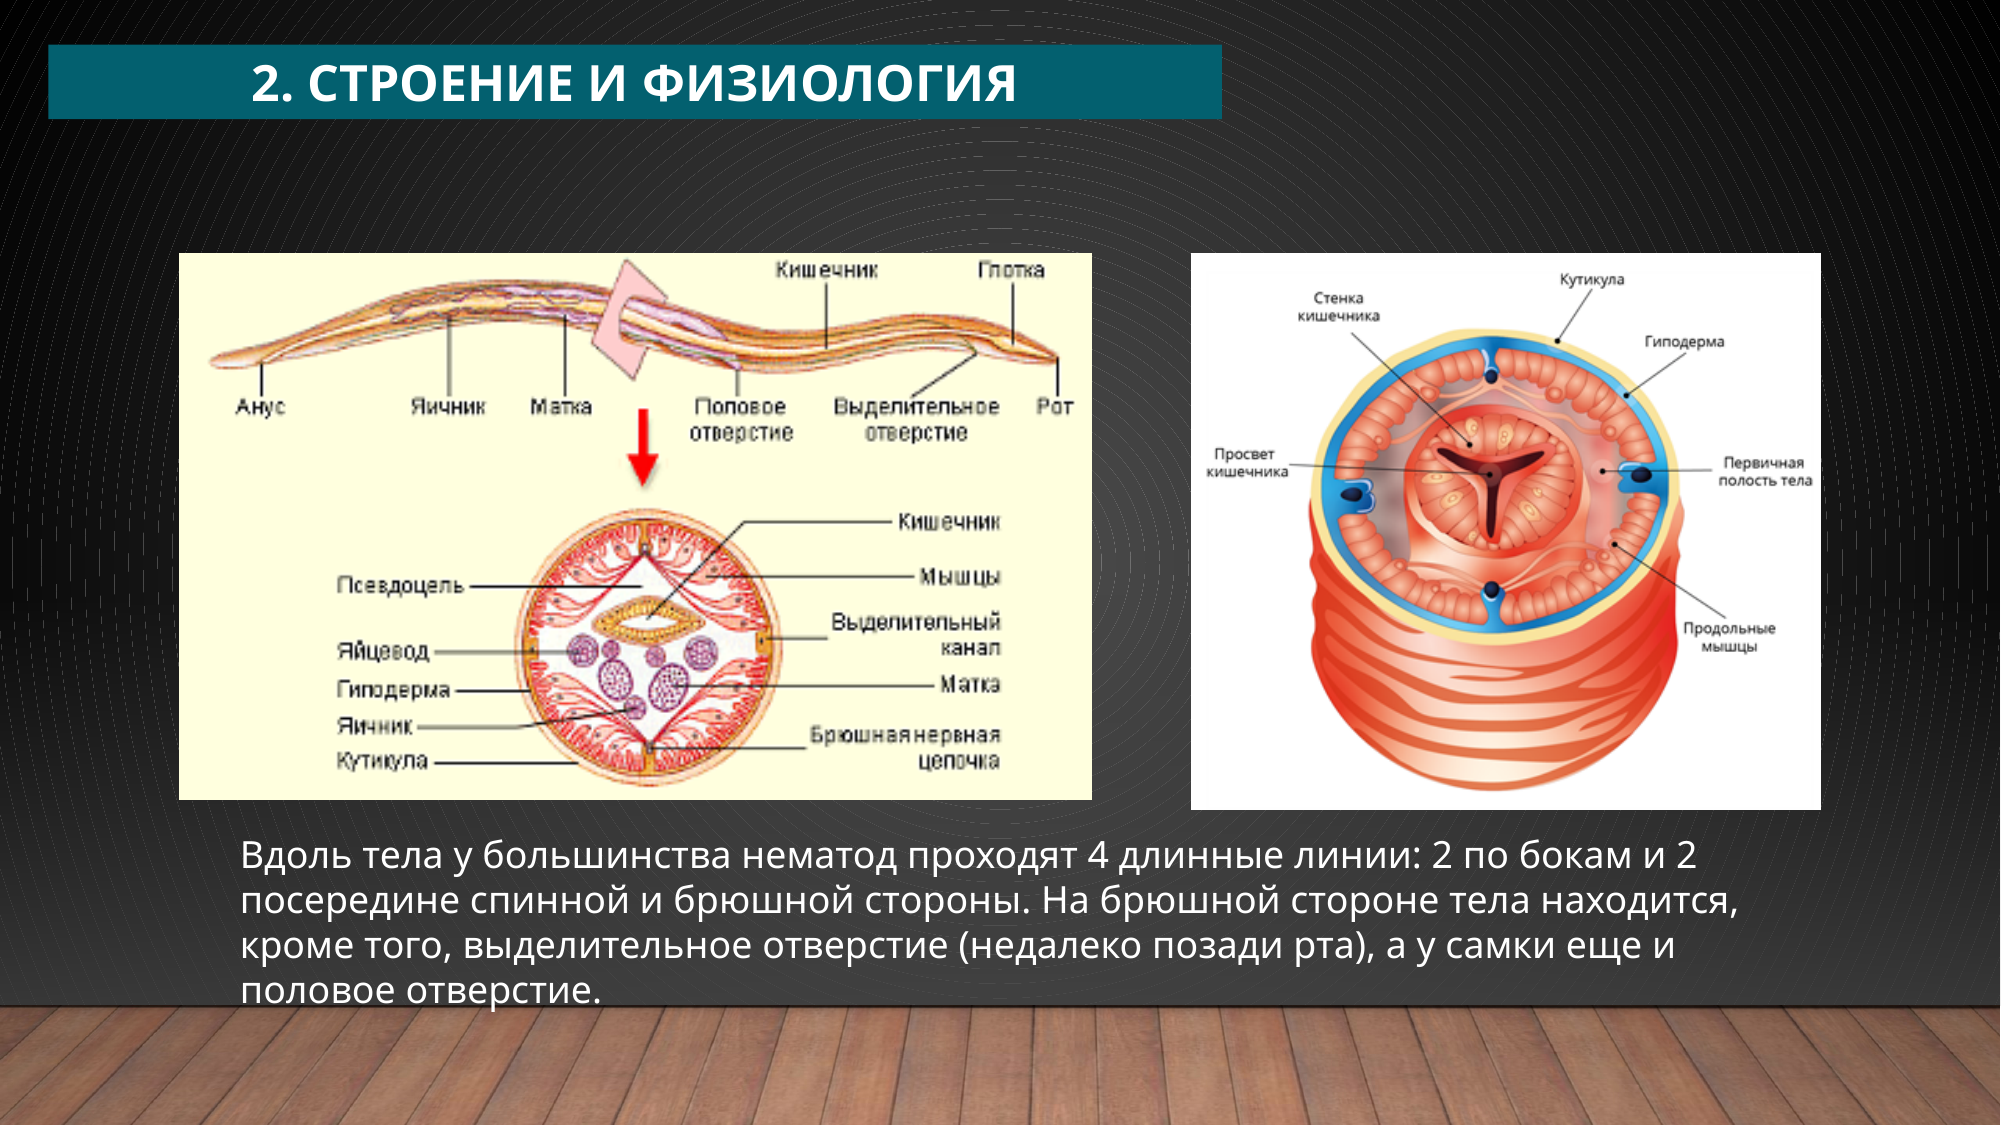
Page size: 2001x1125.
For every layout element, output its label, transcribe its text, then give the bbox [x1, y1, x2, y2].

text_box 2. СТРОЕНИЕ И ФИЗИОЛОГИЯ [48, 44, 1222, 120]
text_box Вдоль тела у большинства нематод проходят 4 длинные линии: 2 по бокам и 2 посередине спинной и брюшной стороны. На брюшной стороне тела находится, кроме того, выделительное отверстие (недалеко позади рта), а у самки еще и половое отверстие. [224, 823, 1836, 1019]
picture [0, 1005, 2000, 1125]
picture [179, 253, 1092, 801]
picture [1190, 253, 1821, 810]
